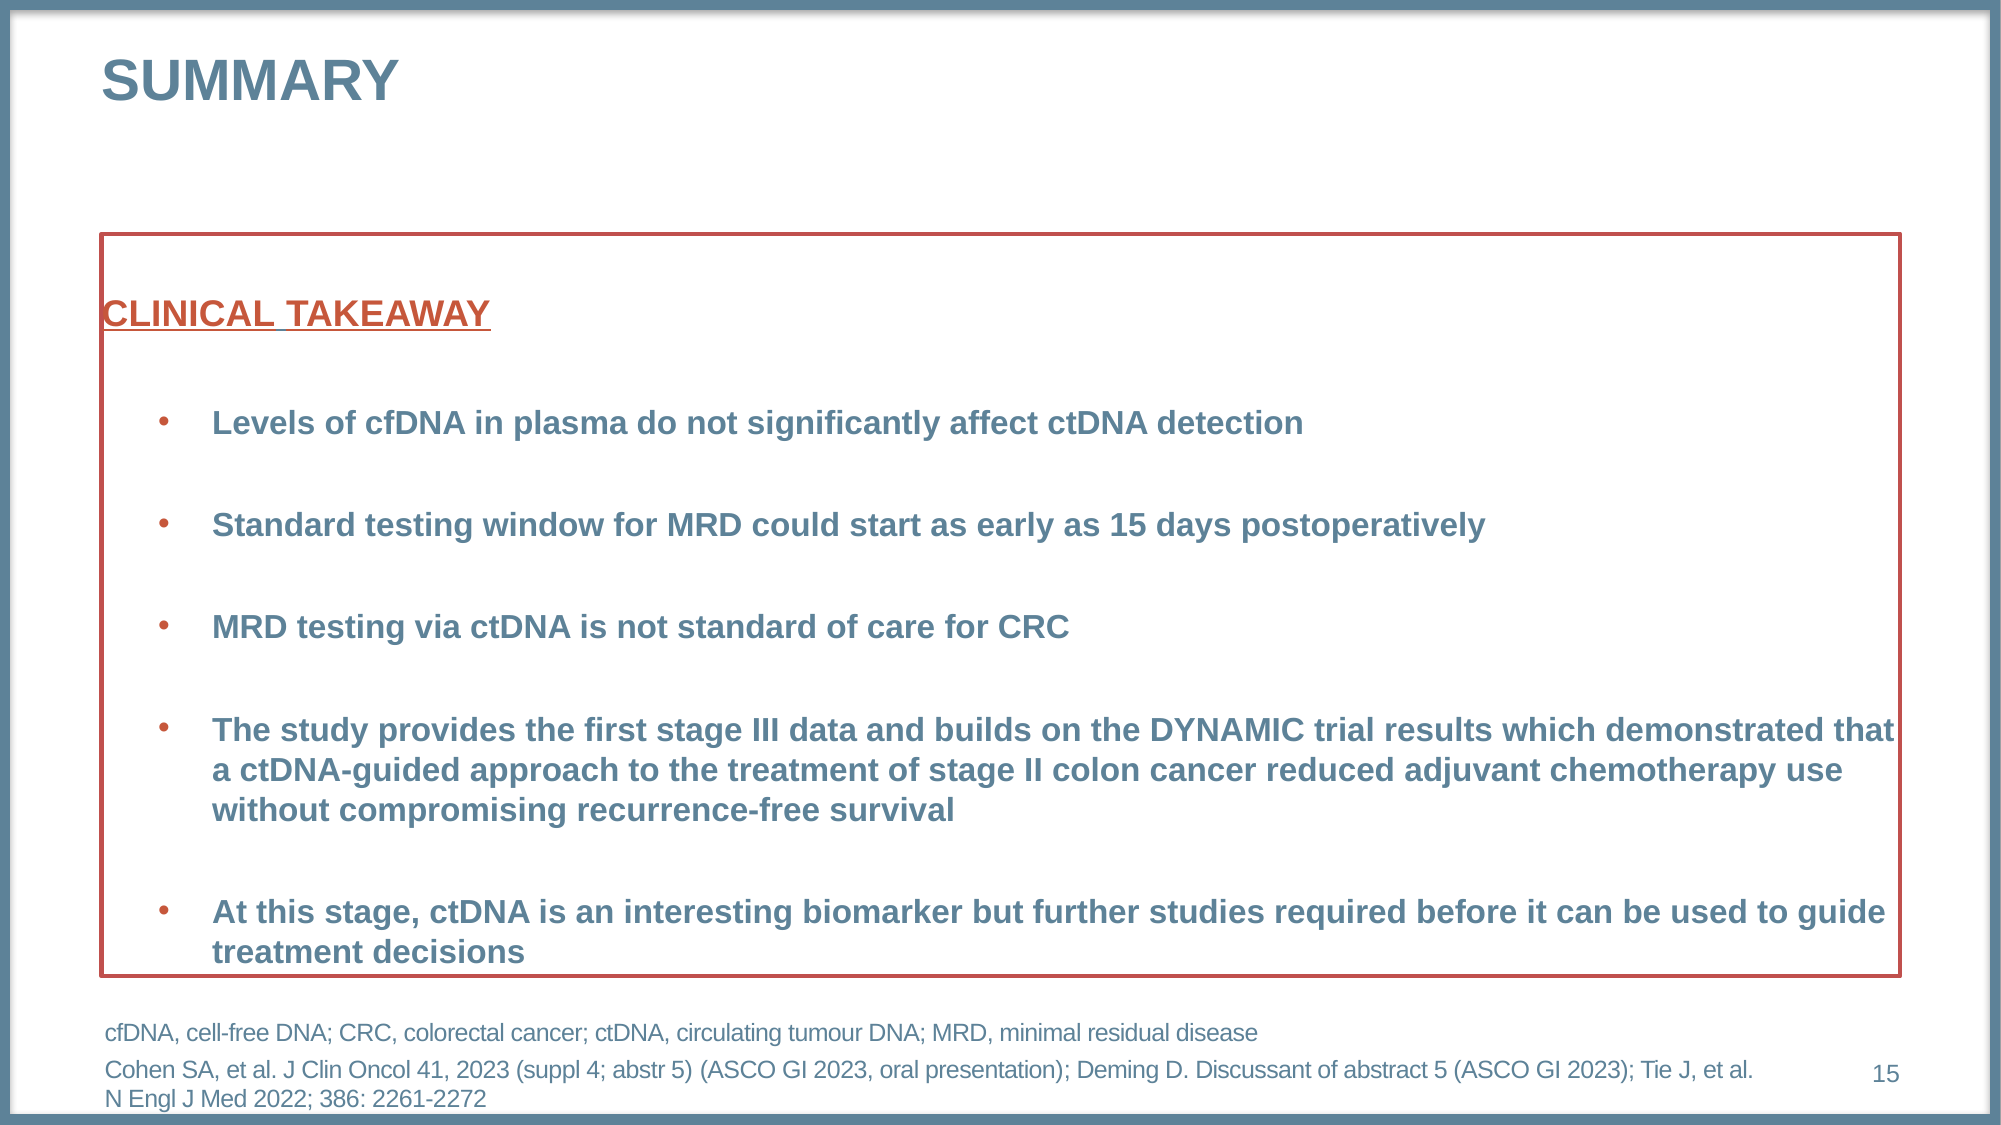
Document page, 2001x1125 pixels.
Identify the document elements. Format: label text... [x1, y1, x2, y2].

list CLINICAL TAKEAWAY Levels of cfDNA in plasma do not significantly affect ctDNA detection Standard testing window for MRD could start as early as 15 days postoperatively MRD testing via ctDNA is not standard of care for CRC The study provides the first stage III data and builds on the DYNAMIC trial results which demonstrated that a ctDNA-guided approach to the treatment of stage II colon cancer reduced adjuvant chemotherapy use without compromising recurrence-free survival At this stage, ctDNA is an interesting biomarker but further studies required before it can be used to guide treatment decisions [101, 233, 1900, 977]
title summary [101, 42, 1536, 185]
list cfDNA, cell-free DNA; CRC, colorectal cancer; ctDNA, circulating tumour DNA; MRD, minimal residual disease Cohen SA, et al. J Clin Oncol 41, 2023 (suppl 4; abstr 5) (ASCO GI 2023, oral presentation); Deming D. Discussant of abstract 5 (ASCO GI 2023); Tie J, et al. N Engl J Med 2022; 386: 2261-2272 [104, 1035, 1775, 1095]
slide_number 15 [1724, 1042, 1900, 1103]
